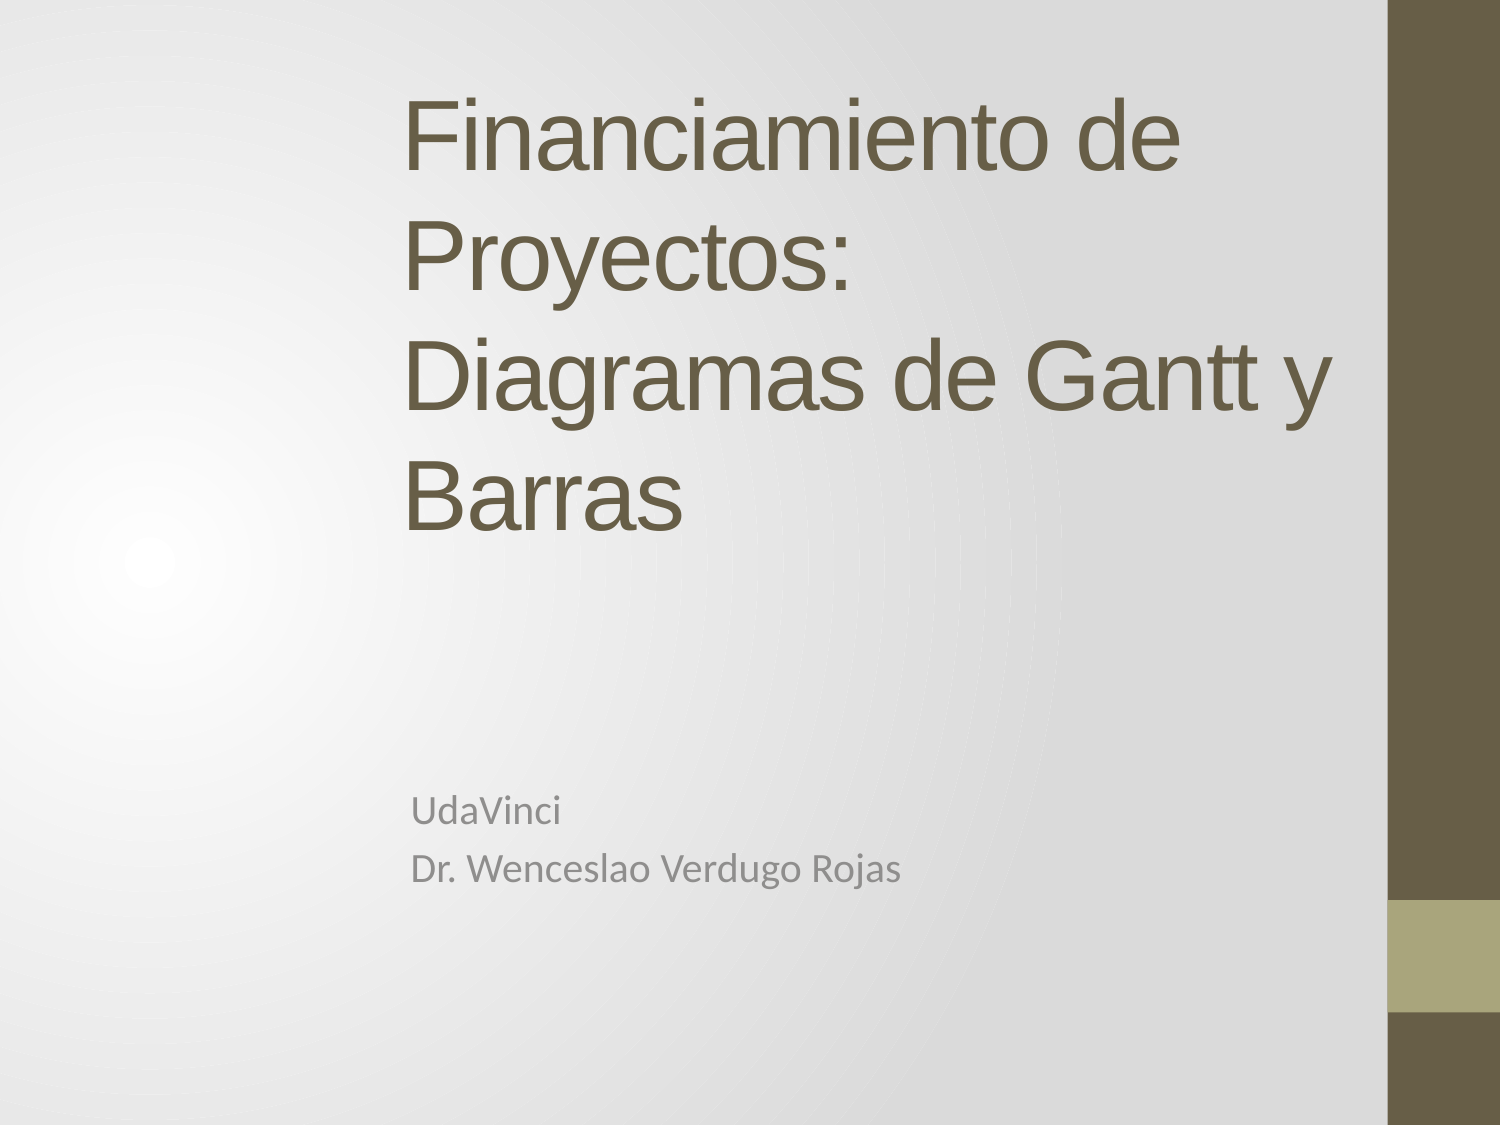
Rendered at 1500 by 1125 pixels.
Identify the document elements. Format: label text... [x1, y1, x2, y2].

subtitle UdaVinci Dr. Wenceslao Verdugo Rojas [395, 775, 1235, 956]
title Financiamiento de Proyectos: Diagramas de Gantt y Barras [386, 87, 1465, 558]
